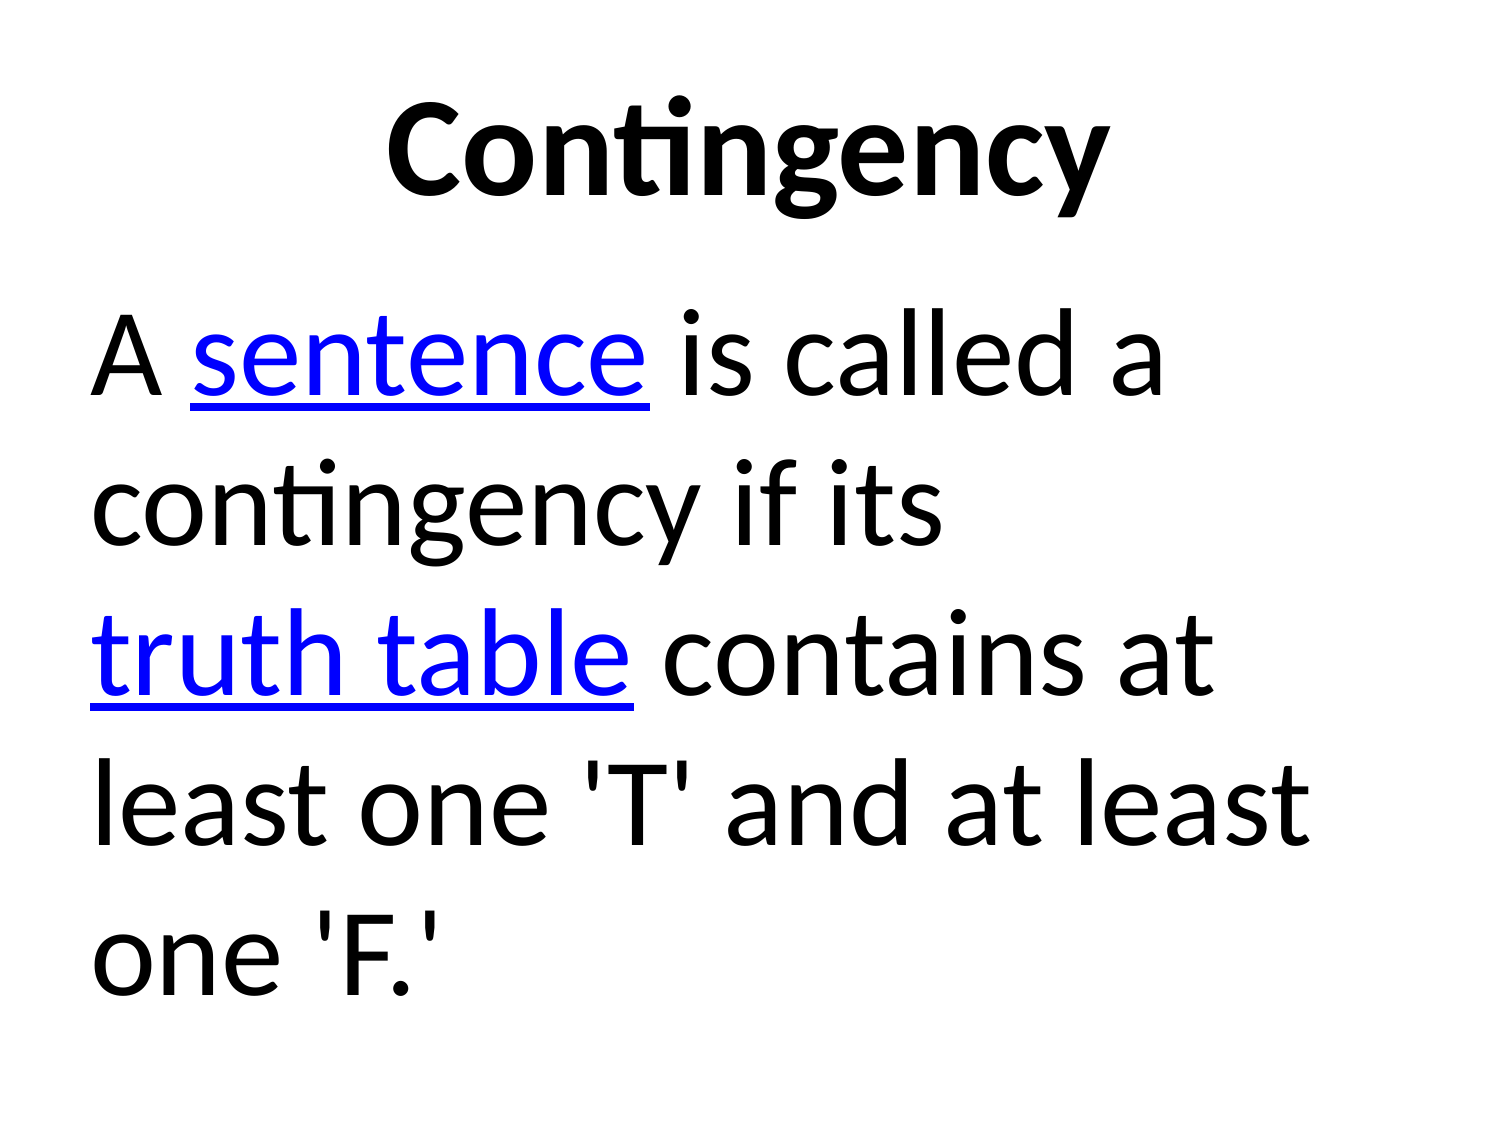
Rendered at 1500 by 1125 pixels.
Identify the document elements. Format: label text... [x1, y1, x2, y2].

list A sentence is called a contingency if its truth table contains at least one 'T' and at least one 'F.' [75, 262, 1425, 1005]
title Contingency [75, 45, 1425, 233]
